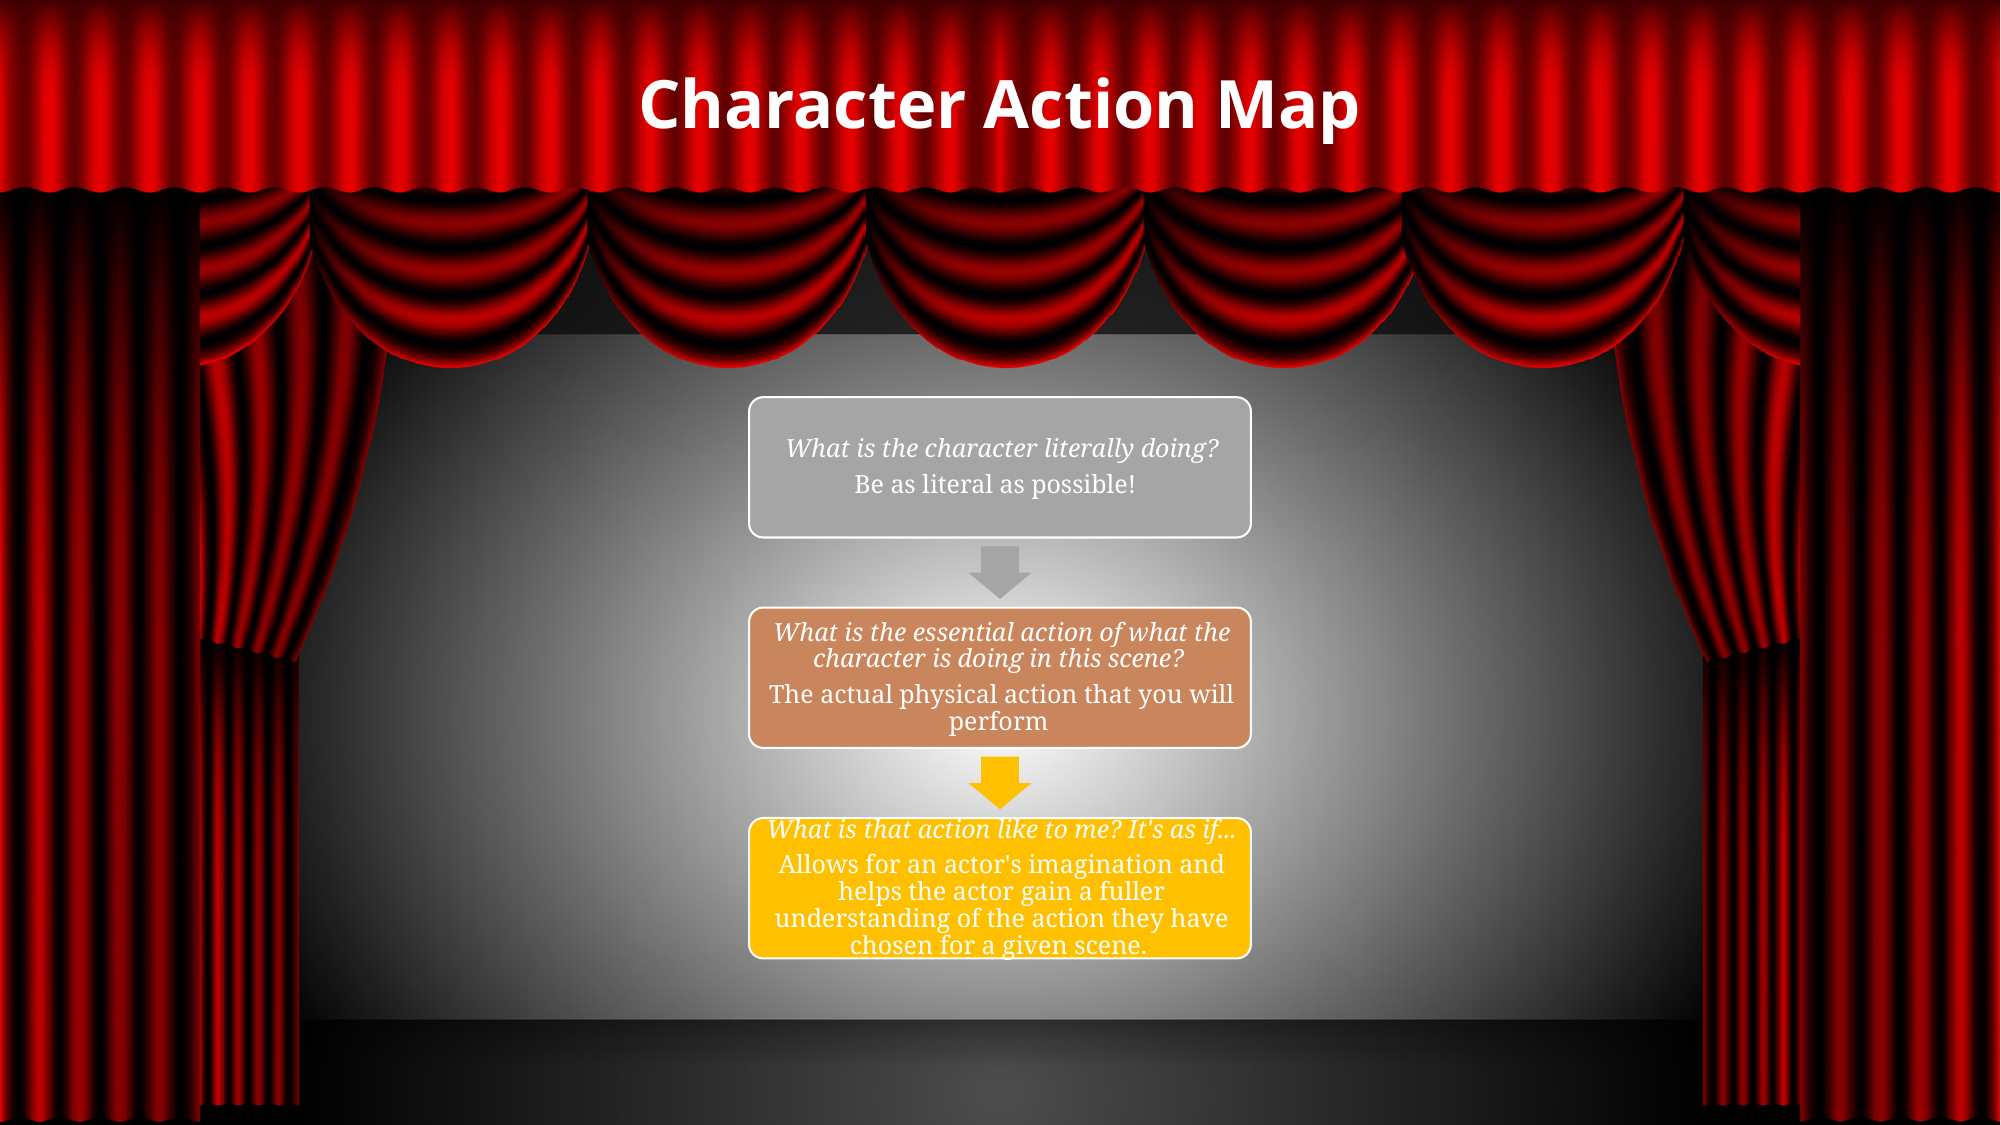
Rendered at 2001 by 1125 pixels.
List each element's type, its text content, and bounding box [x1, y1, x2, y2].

picture [0, 0, 2001, 1125]
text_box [641, 397, 1359, 959]
text_box Character Action Map [500, 54, 1500, 150]
